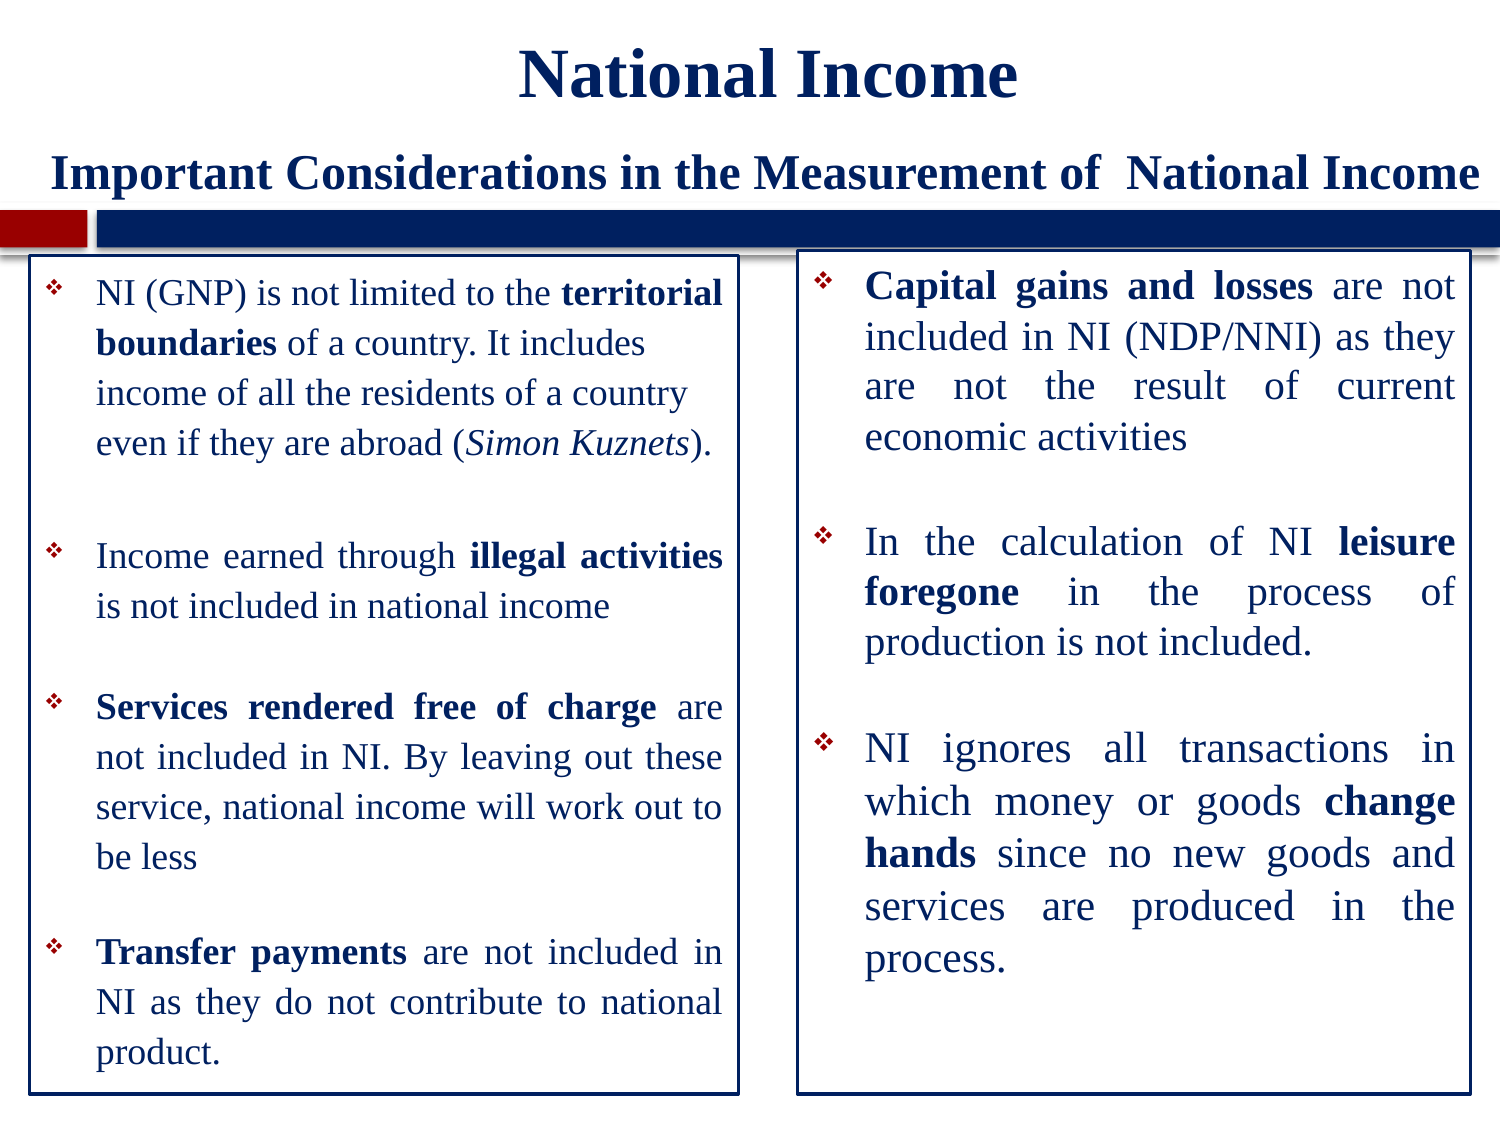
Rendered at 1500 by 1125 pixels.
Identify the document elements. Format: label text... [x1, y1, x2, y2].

text_box Capital gains and losses are not included in NI (NDP/NNI) as they are not the result of current economic activities In the calculation of NI leisure foregone in the process of production is not included. NI ignores all transactions in which money or goods change hands since no new goods and services are produced in the process. [796, 249, 1472, 1096]
list NI (GNP) is not limited to the territorial boundaries of a country. It includes income of all the residents of a country even if they are abroad (Simon Kuznets). Income earned through illegal activities is not included in national income Services rendered free of charge are not included in NI. By leaving out these service, national income will work out to be less Transfer payments are not included in NI as they do not contribute to national product. [28, 254, 740, 1096]
title National Income [100, 19, 1438, 119]
text_box Important Considerations in the Measurement of National Income [35, 125, 1500, 214]
